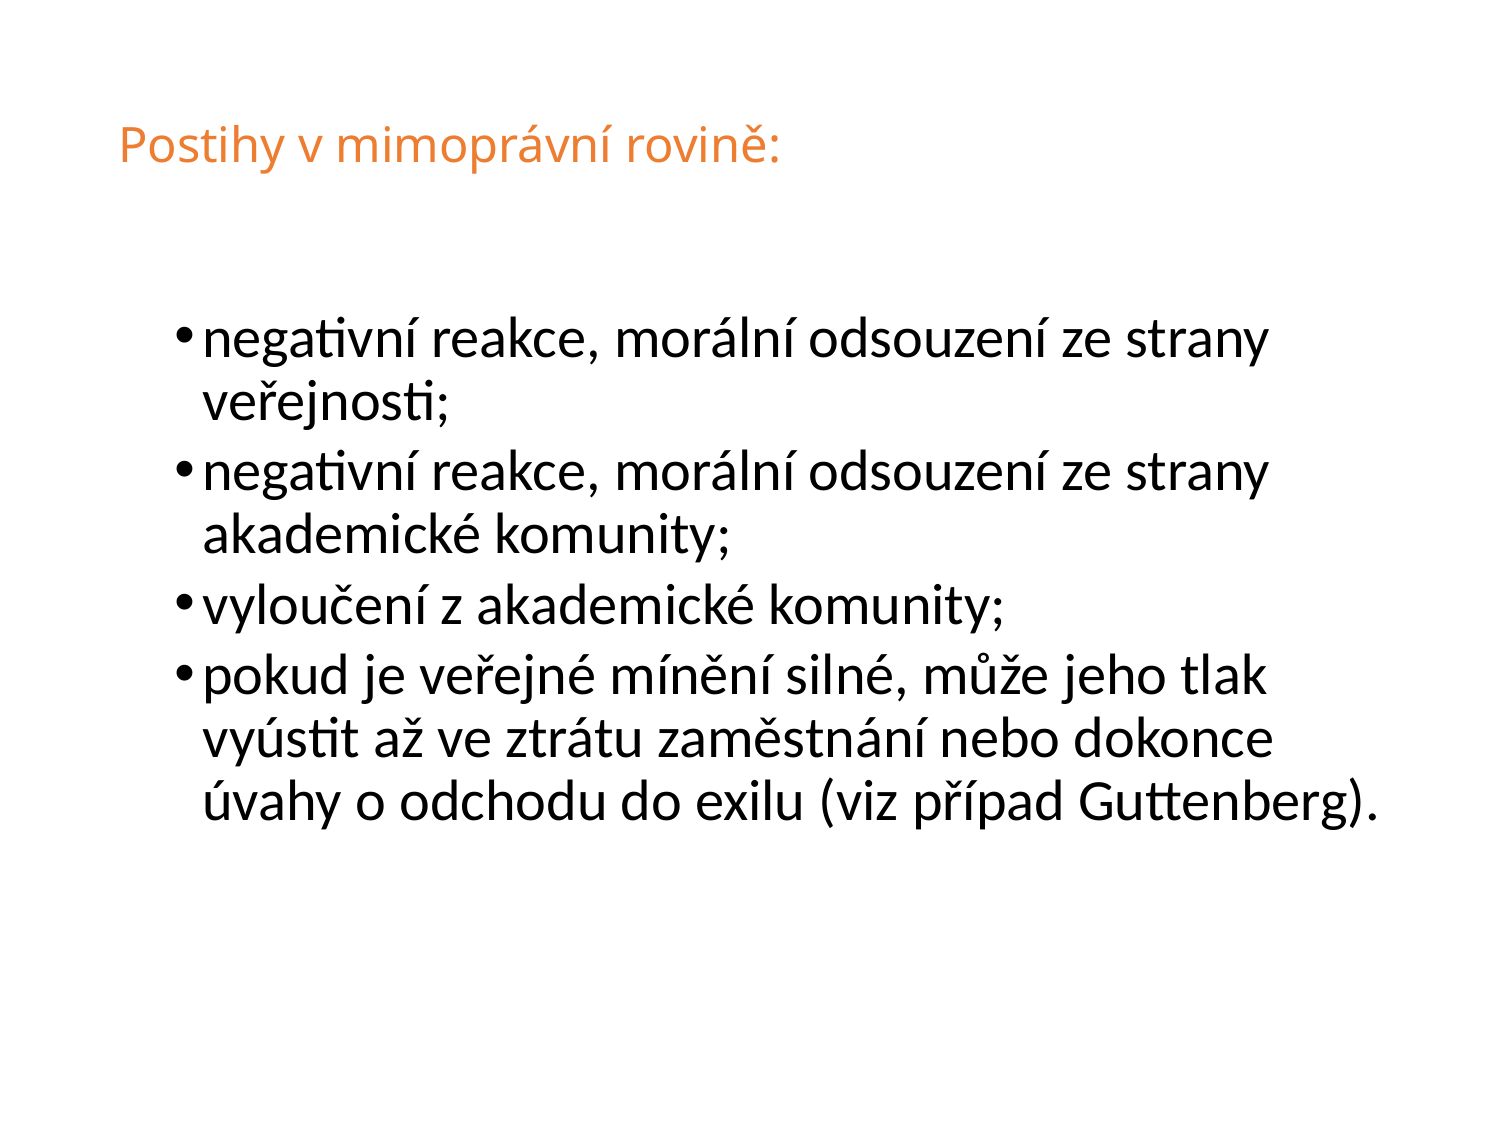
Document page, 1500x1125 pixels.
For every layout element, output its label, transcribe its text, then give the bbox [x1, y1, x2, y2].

title Postihy v mimoprávní rovině: [103, 59, 1397, 278]
list negativní reakce, morální odsouzení ze strany veřejnosti; negativní reakce, morální odsouzení ze strany akademické komunity; vyloučení z akademické komunity; pokud je veřejné mínění silné, může jeho tlak vyústit až ve ztrátu zaměstnání nebo dokonce úvahy o odchodu do exilu (viz případ Guttenberg). [103, 299, 1397, 1014]
